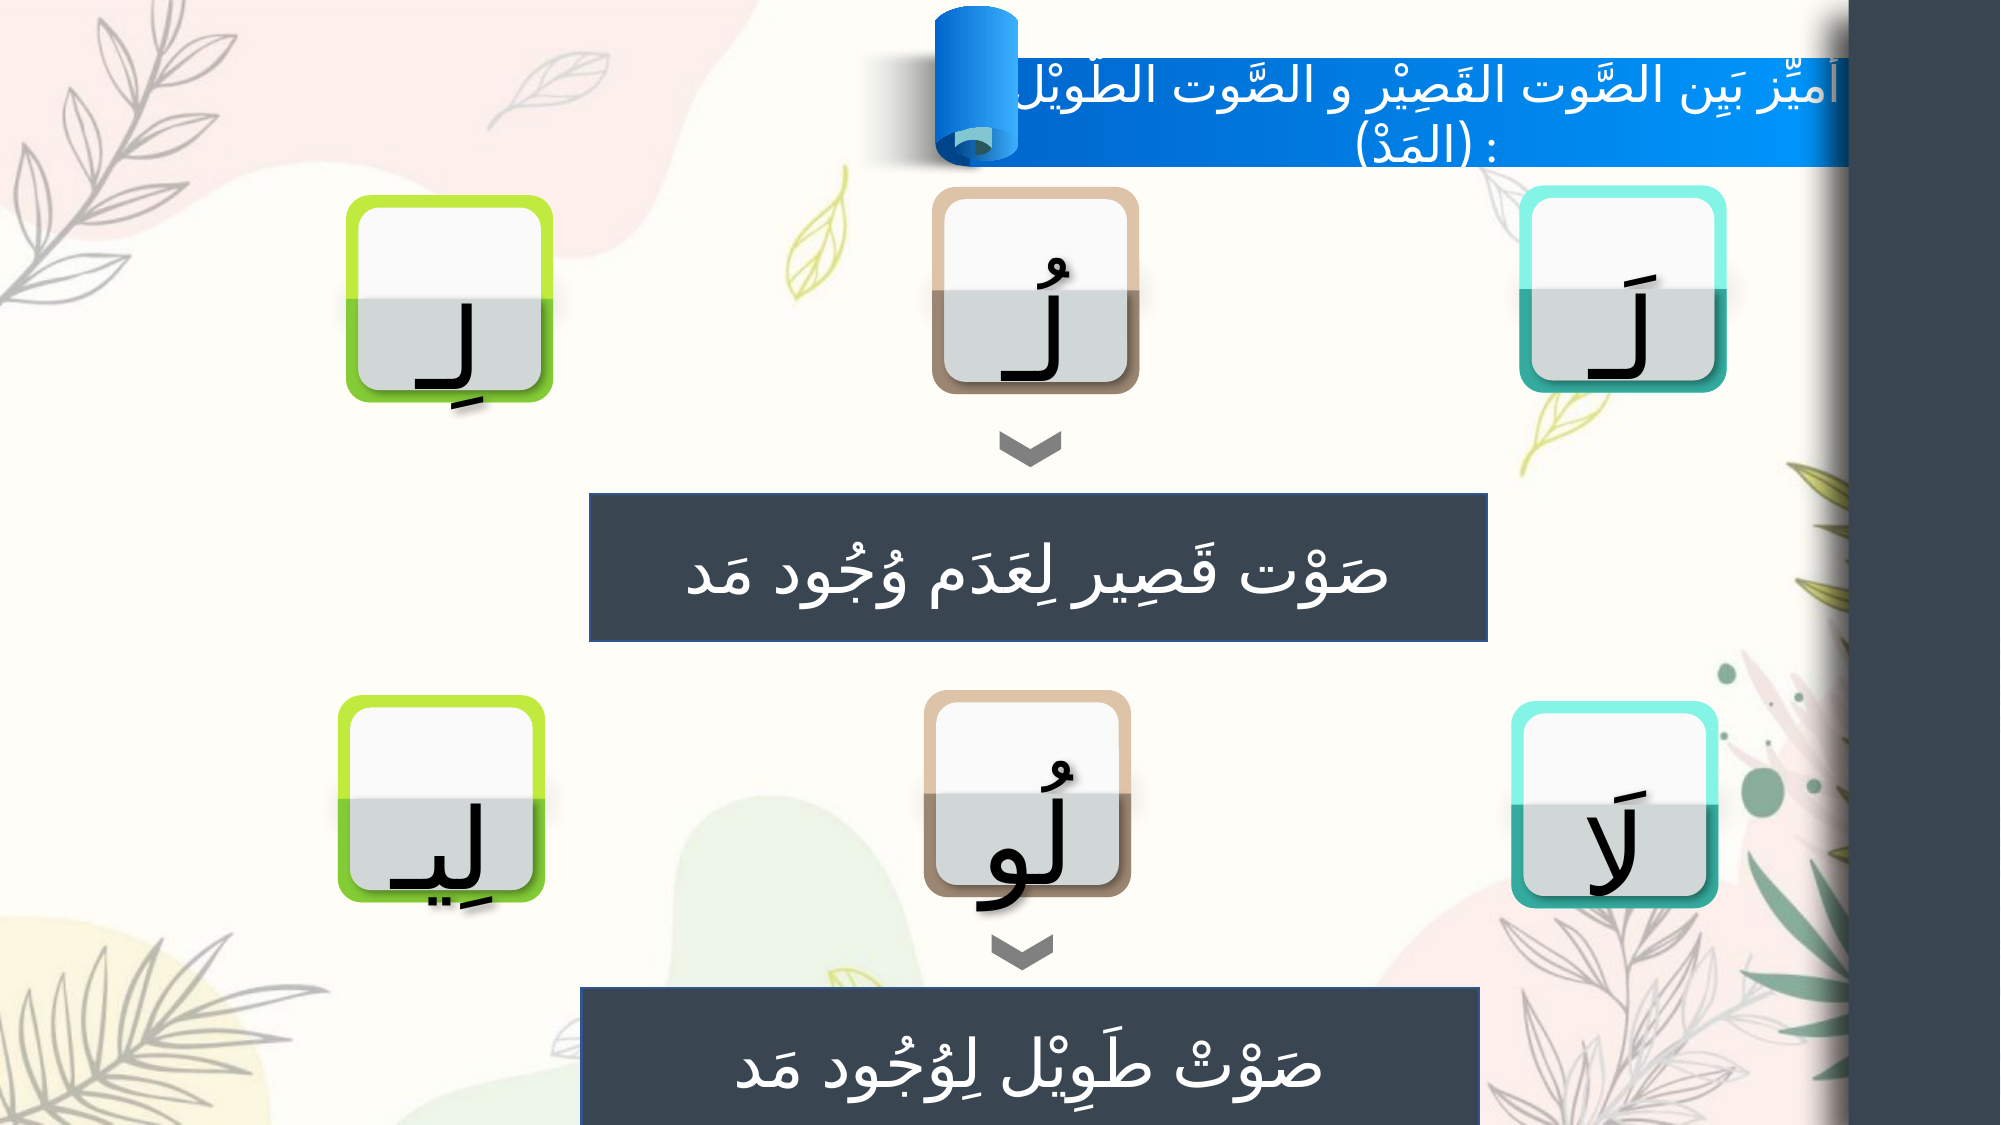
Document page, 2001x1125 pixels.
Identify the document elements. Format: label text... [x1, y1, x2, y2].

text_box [1486, 701, 1749, 912]
text_box [1848, 0, 2000, 1125]
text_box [313, 695, 575, 906]
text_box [321, 195, 583, 406]
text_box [1494, 185, 1757, 396]
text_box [848, 5, 1883, 177]
text_box [990, 932, 1054, 972]
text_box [899, 690, 1161, 901]
text_box صَوْت قَصِير لِعَدَم وُجُود مَد [589, 493, 1488, 642]
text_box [907, 186, 1169, 398]
text_box [998, 429, 1063, 469]
text_box صَوْتْ طَوِيْل لِوُجُود مَد [580, 987, 1480, 1125]
picture [0, 0, 1848, 1125]
